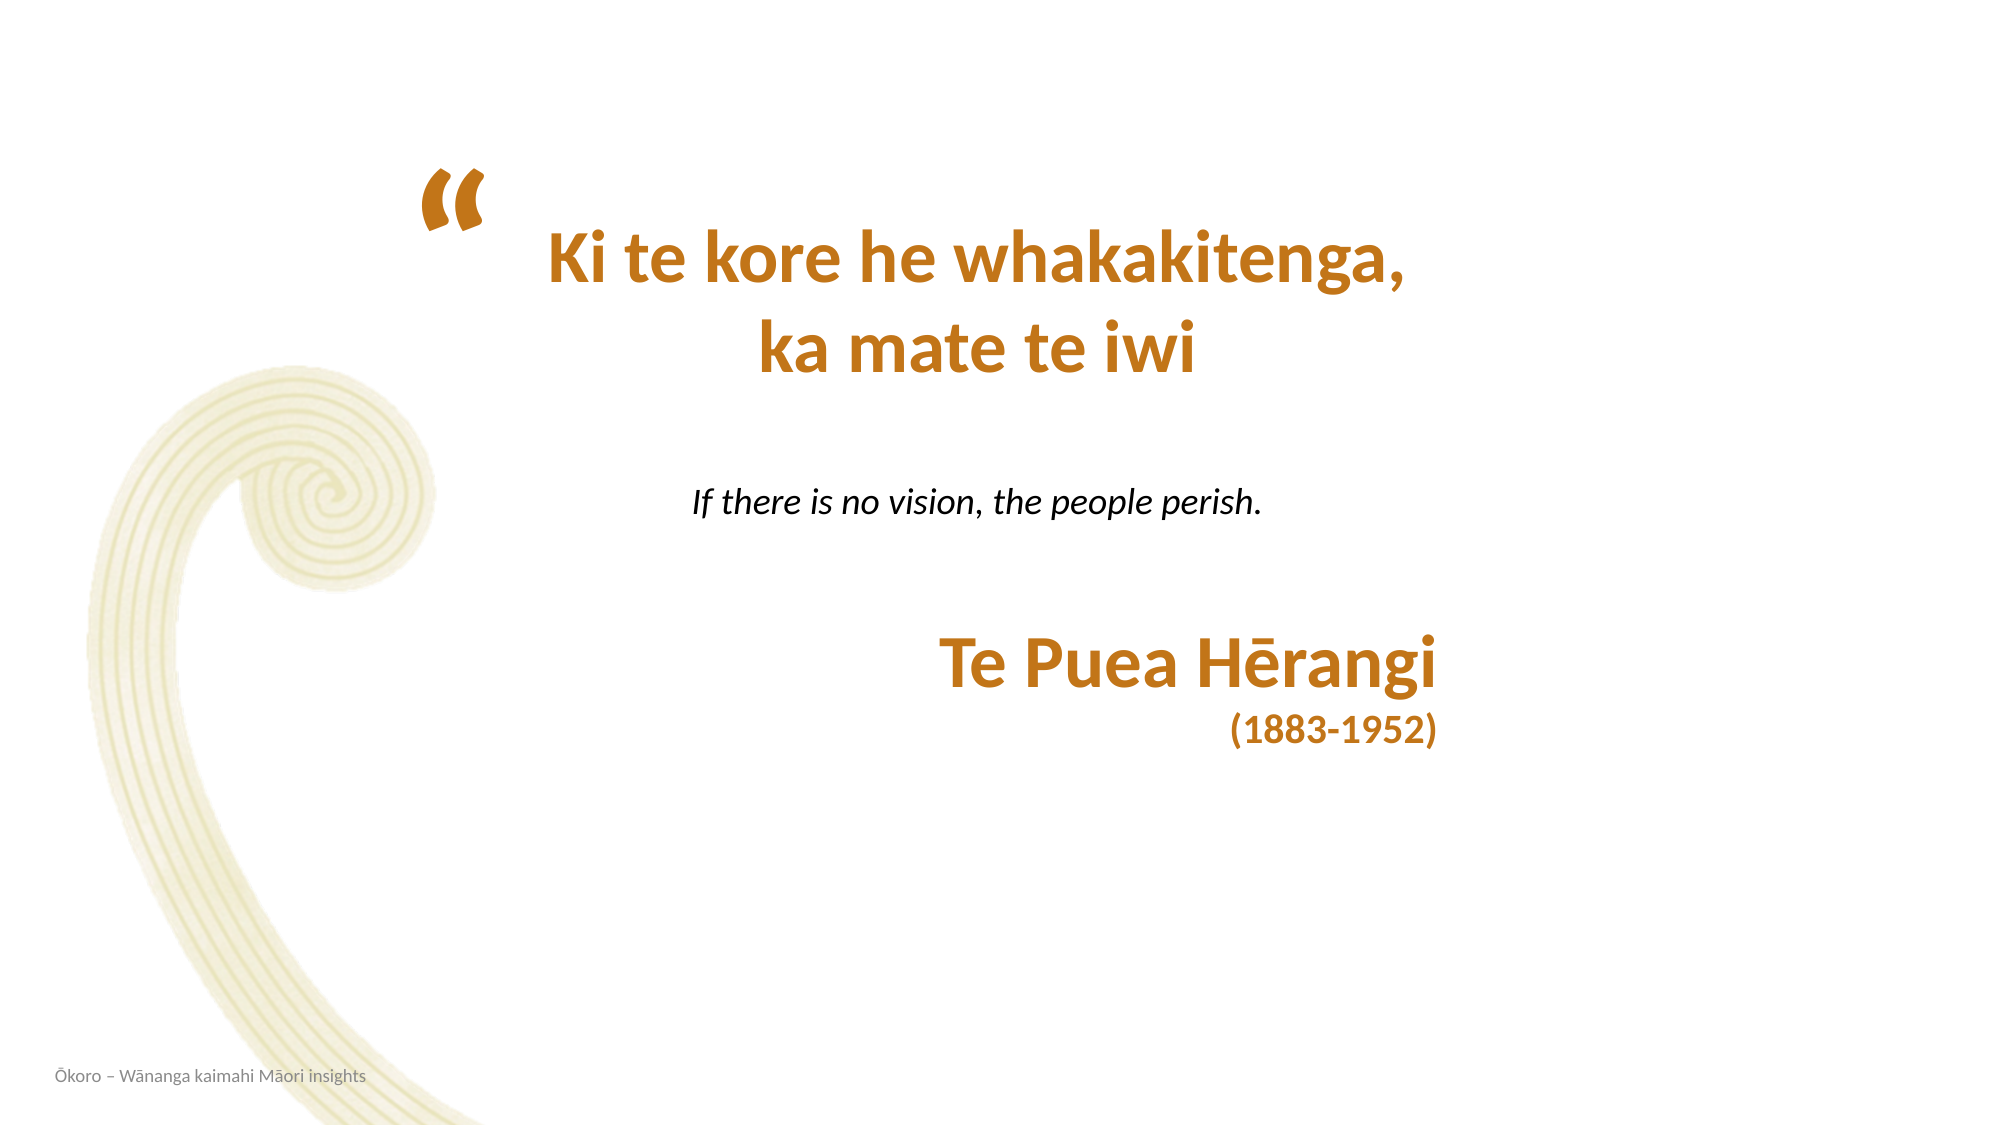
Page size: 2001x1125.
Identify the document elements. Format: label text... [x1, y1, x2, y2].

text_box Ki te kore he whakakitenga, ka mate te iwi If there is no vision, the people perish. Te Puea Hērangi (1883-1952) [502, 199, 1453, 805]
footer Ōkoro – Wānanga kaimahi Māori insights [40, 1045, 84, 1106]
picture [84, 364, 493, 1125]
text_box “ [392, 107, 518, 372]
